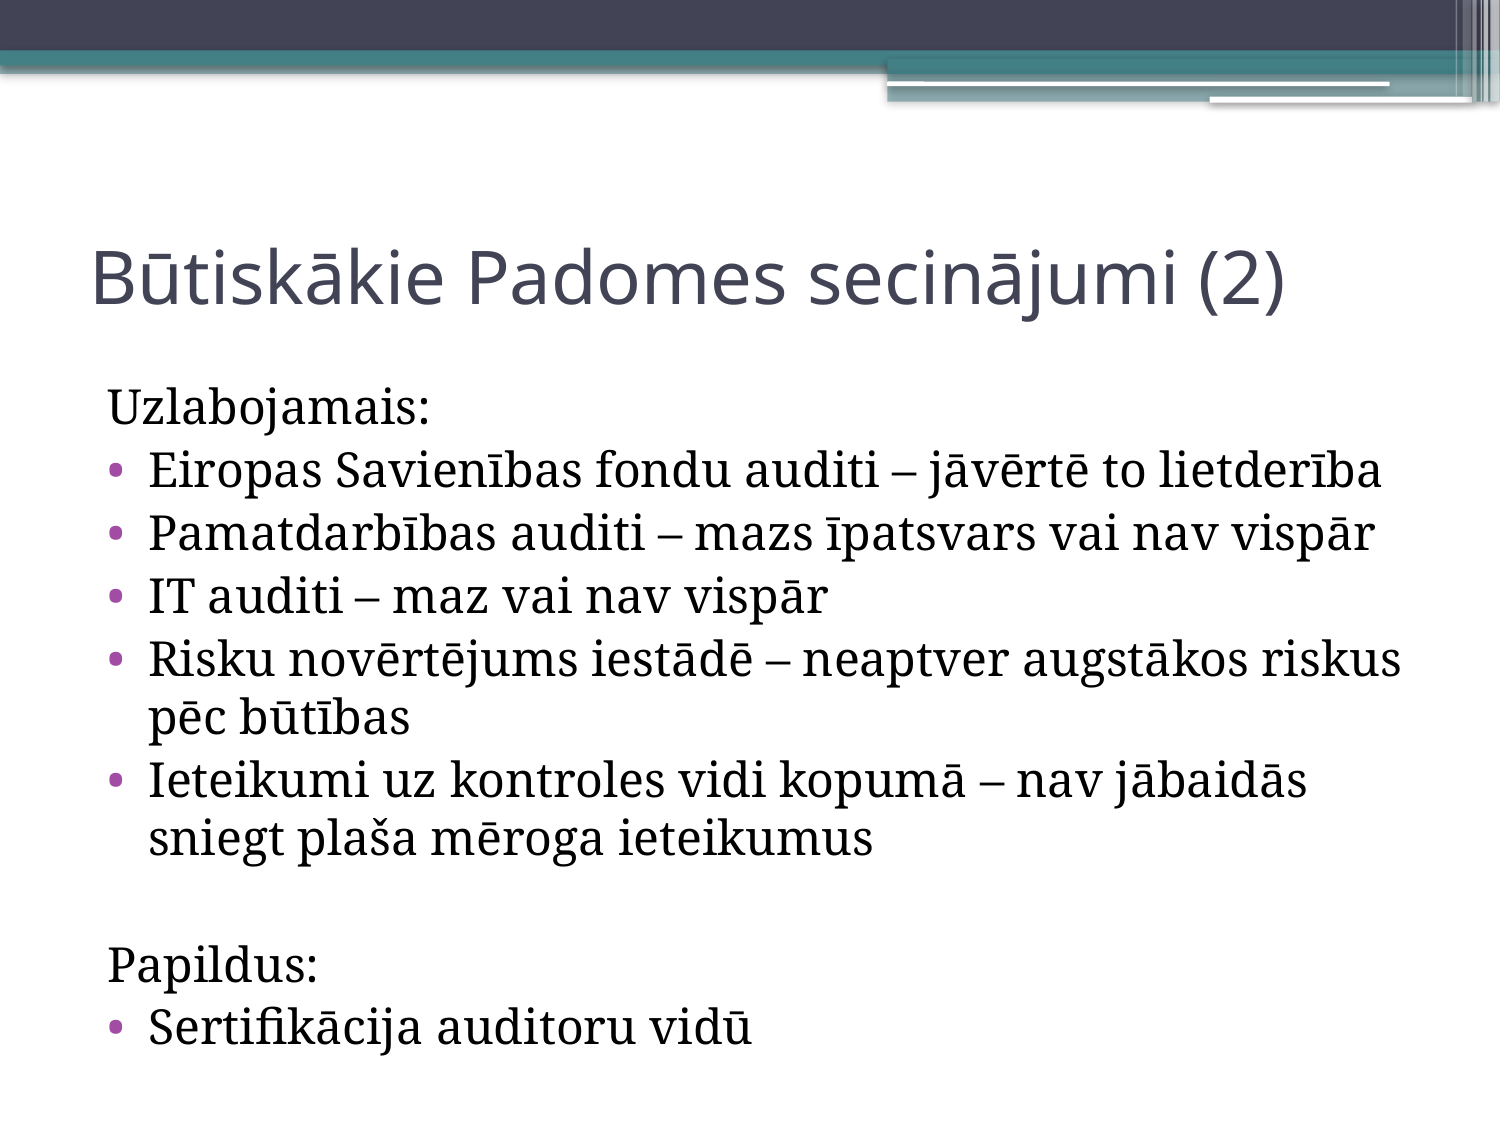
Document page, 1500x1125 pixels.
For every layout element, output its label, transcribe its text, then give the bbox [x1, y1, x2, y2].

list Uzlabojamais: Eiropas Savienības fondu auditi – jāvērtē to lietderība Pamatdarbības auditi – mazs īpatsvars vai nav vispār IT auditi – maz vai nav vispār Risku novērtējums iestādē – neaptver augstākos riskus pēc būtības Ieteikumi uz kontroles vidi kopumā – nav jābaidās sniegt plaša mēroga ieteikumus Papildus: Sertifikācija auditoru vidū [75, 368, 1425, 1079]
title Būtiskākie Padomes secinājumi (2) [75, 187, 1425, 363]
